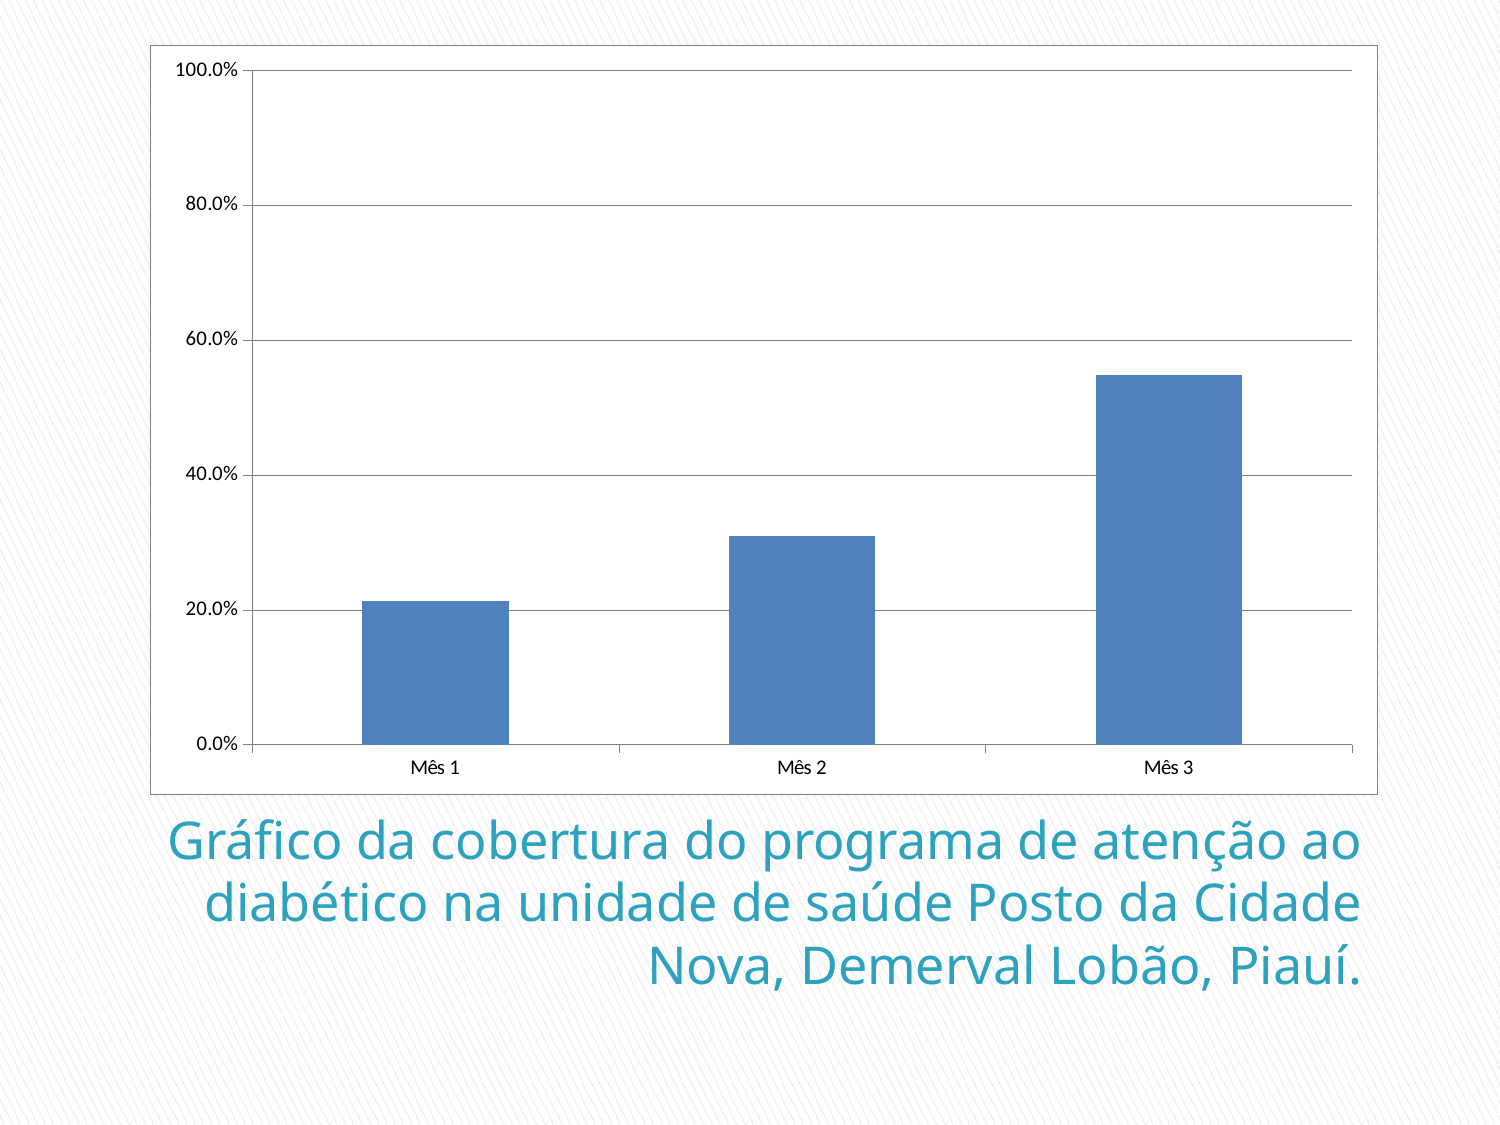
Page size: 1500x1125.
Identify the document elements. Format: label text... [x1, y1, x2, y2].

chart [149, 44, 1378, 796]
title Gráfico da cobertura do programa de atenção ao diabético na unidade de saúde Posto da Cidade Nova, Demerval Lobão, Piauí. [150, 805, 1378, 875]
